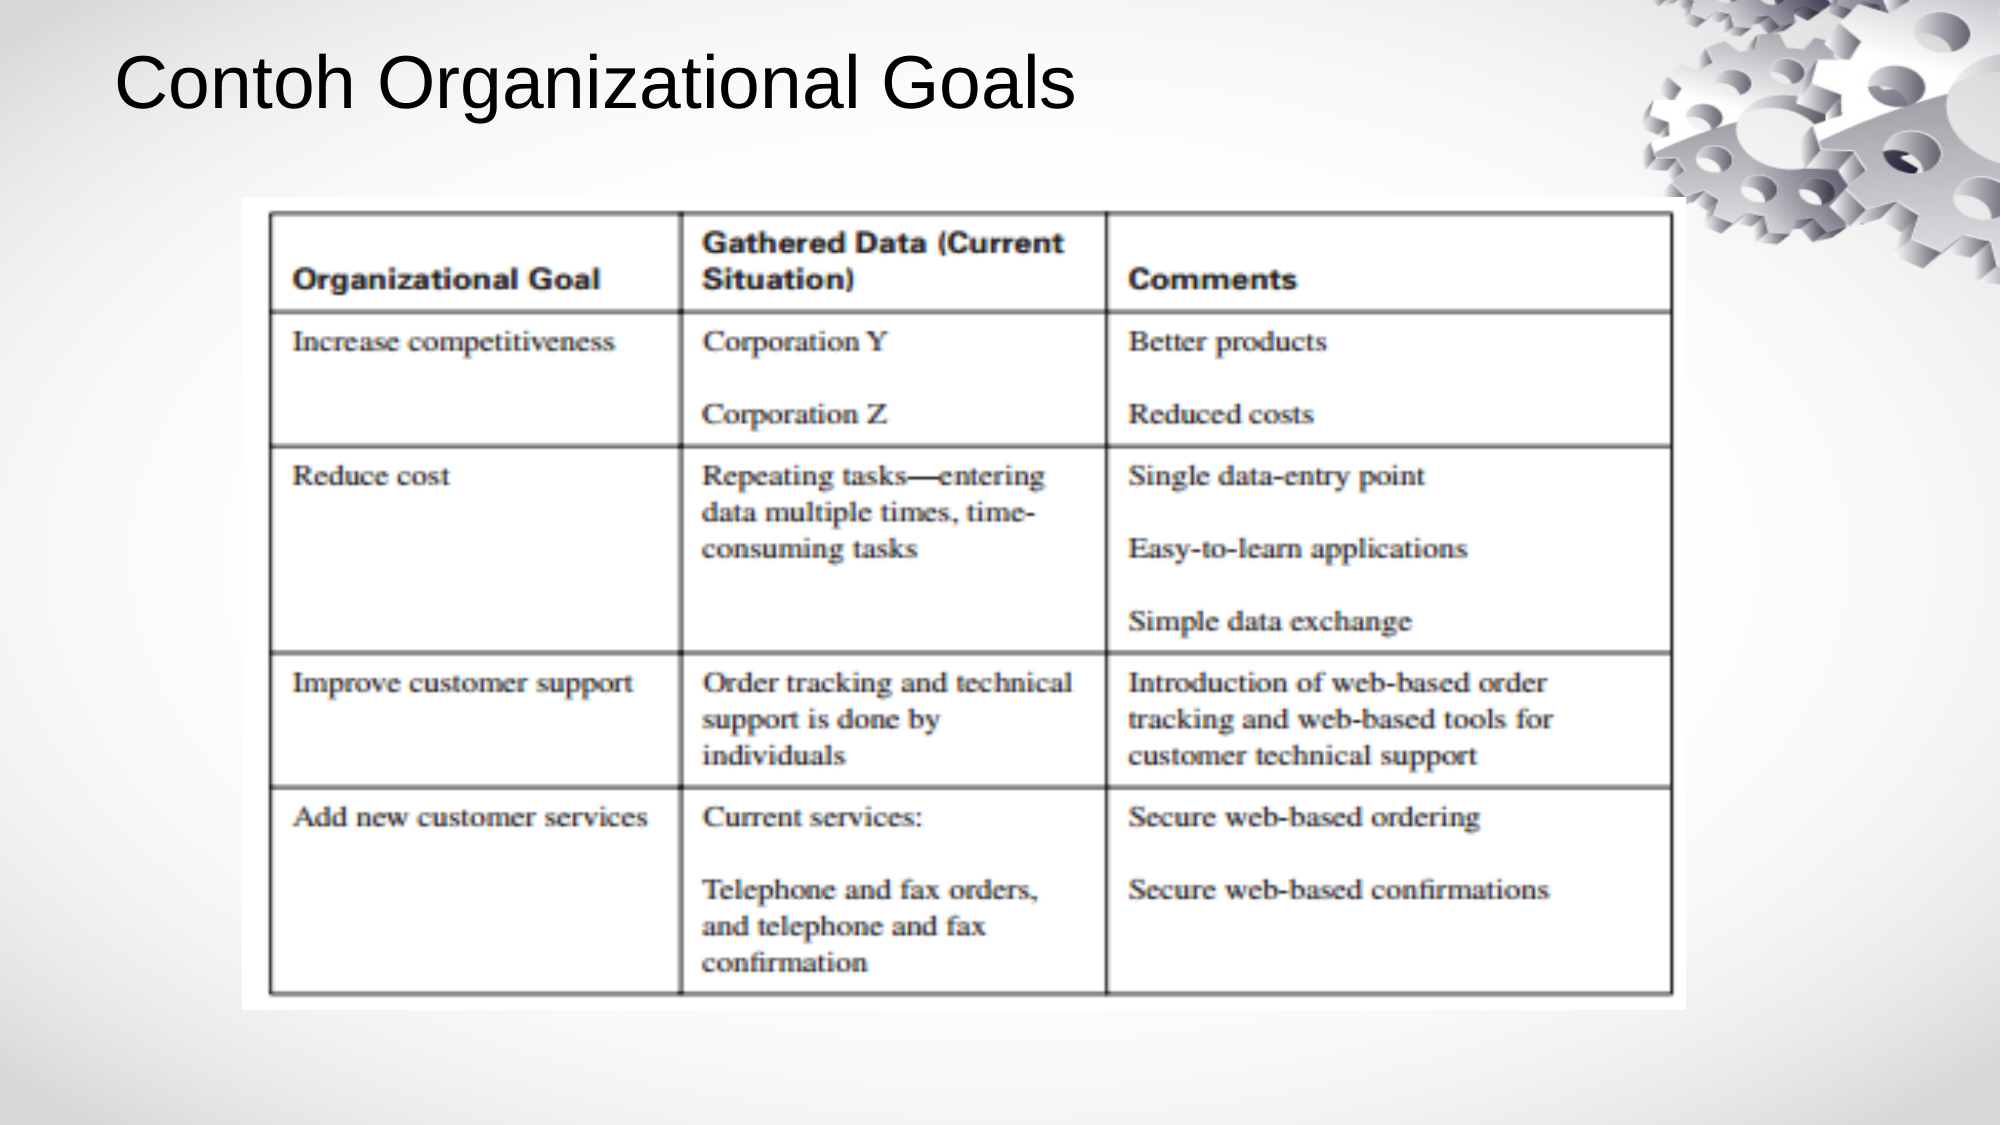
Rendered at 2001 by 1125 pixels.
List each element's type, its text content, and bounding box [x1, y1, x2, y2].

title Contoh Organizational Goals [99, 30, 1901, 127]
picture [0, 0, 2000, 1125]
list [241, 197, 1686, 1010]
